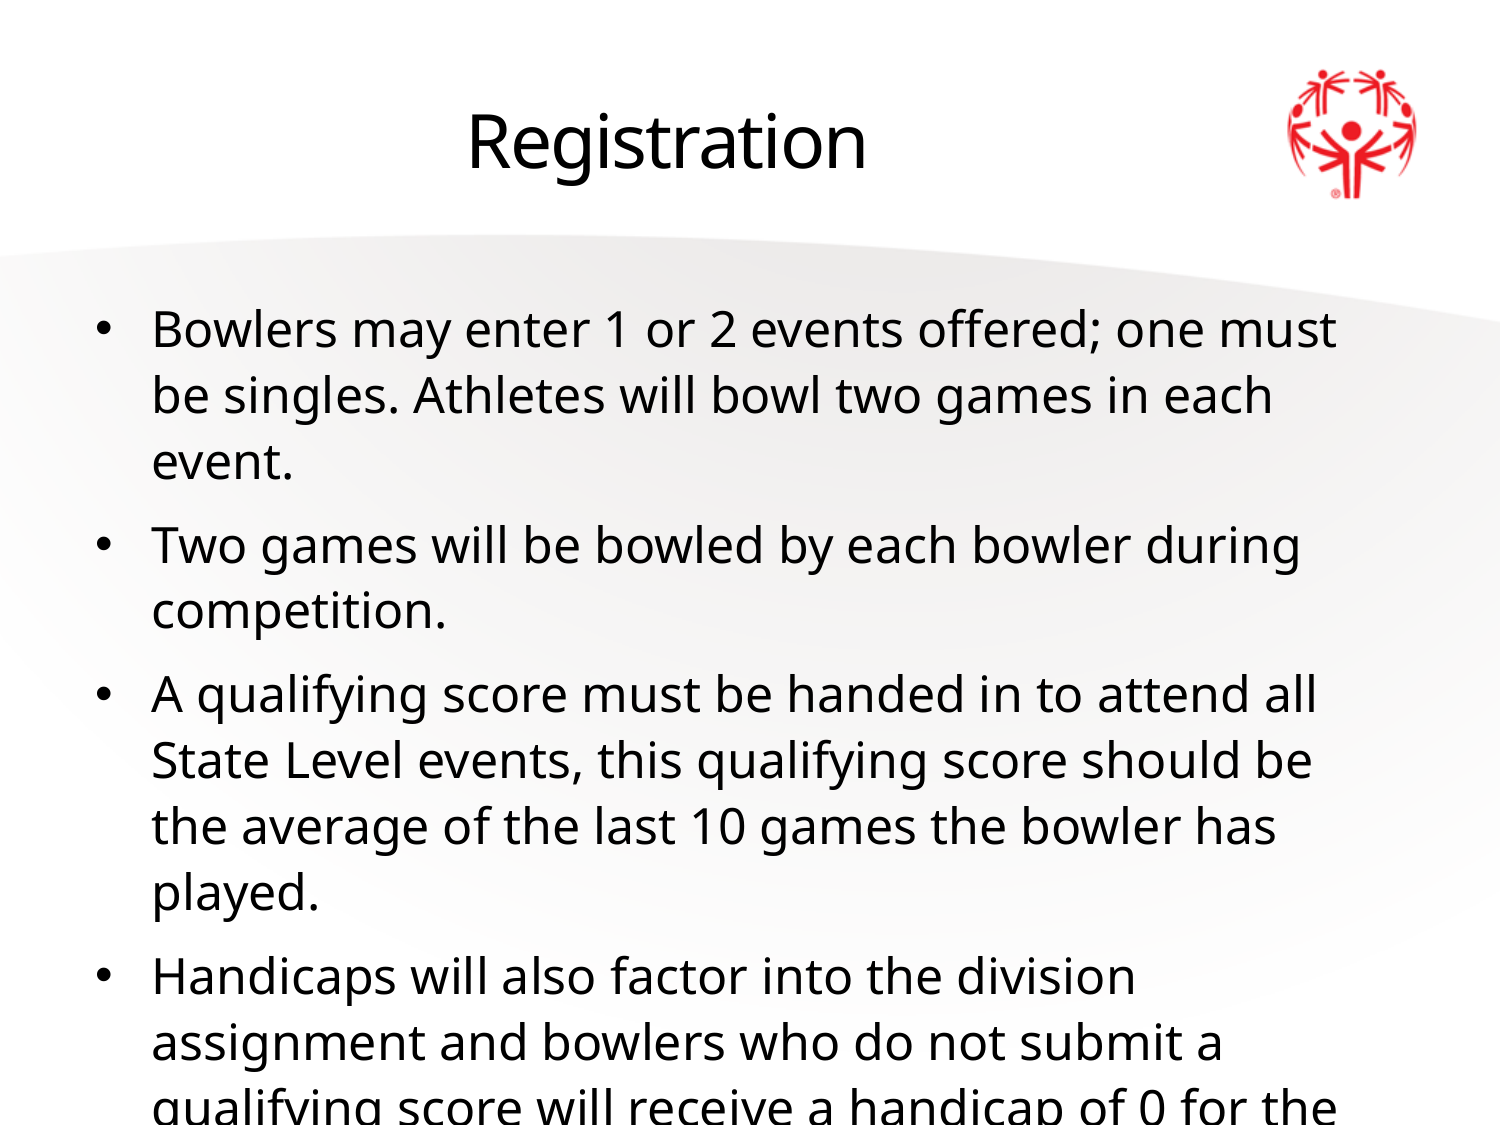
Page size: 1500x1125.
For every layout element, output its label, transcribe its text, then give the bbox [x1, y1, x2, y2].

list Bowlers may enter 1 or 2 events offered; one must be singles. Athletes will bowl two games in each event. Two games will be bowled by each bowler during competition. A qualifying score must be handed in to attend all State Level events, this qualifying score should be the average of the last 10 games the bowler has played. Handicaps will also factor into the division assignment and bowlers who do not submit a qualifying score will receive a handicap of 0 for the competition. [89, 285, 1388, 1018]
title Registration [89, 60, 1247, 232]
picture [0, 0, 1500, 1125]
